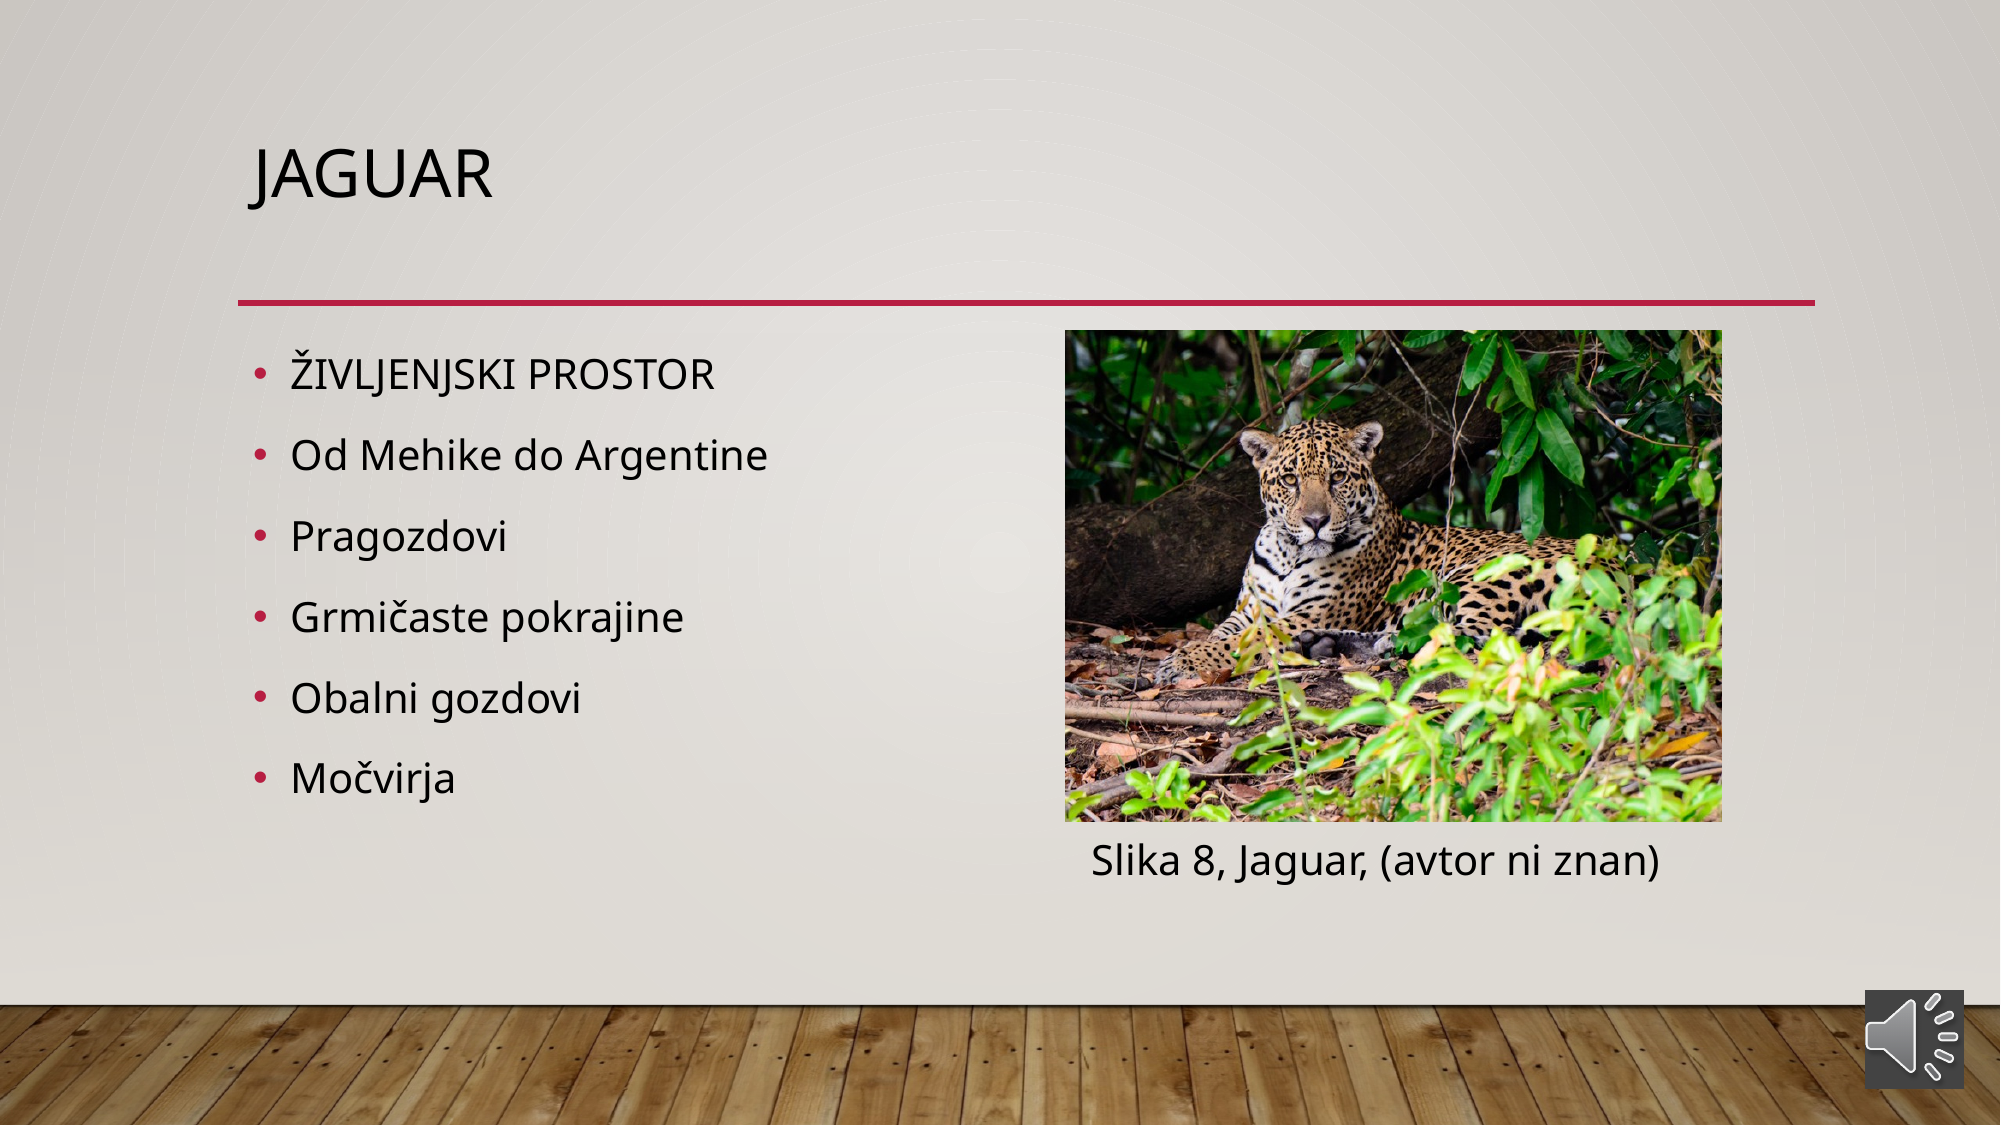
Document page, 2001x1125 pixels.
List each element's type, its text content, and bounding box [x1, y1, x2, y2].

picture [1064, 330, 1722, 822]
picture [0, 989, 2000, 1125]
title jaguar [238, 131, 1814, 305]
list ŽIVLJENJSKI PROSTOR Od Mehike do Argentine Pragozdovi Grmičaste pokrajine Obalni gozdovi Močvirja Slika 8, Jaguar, (avtor ni znan) [238, 330, 1814, 897]
